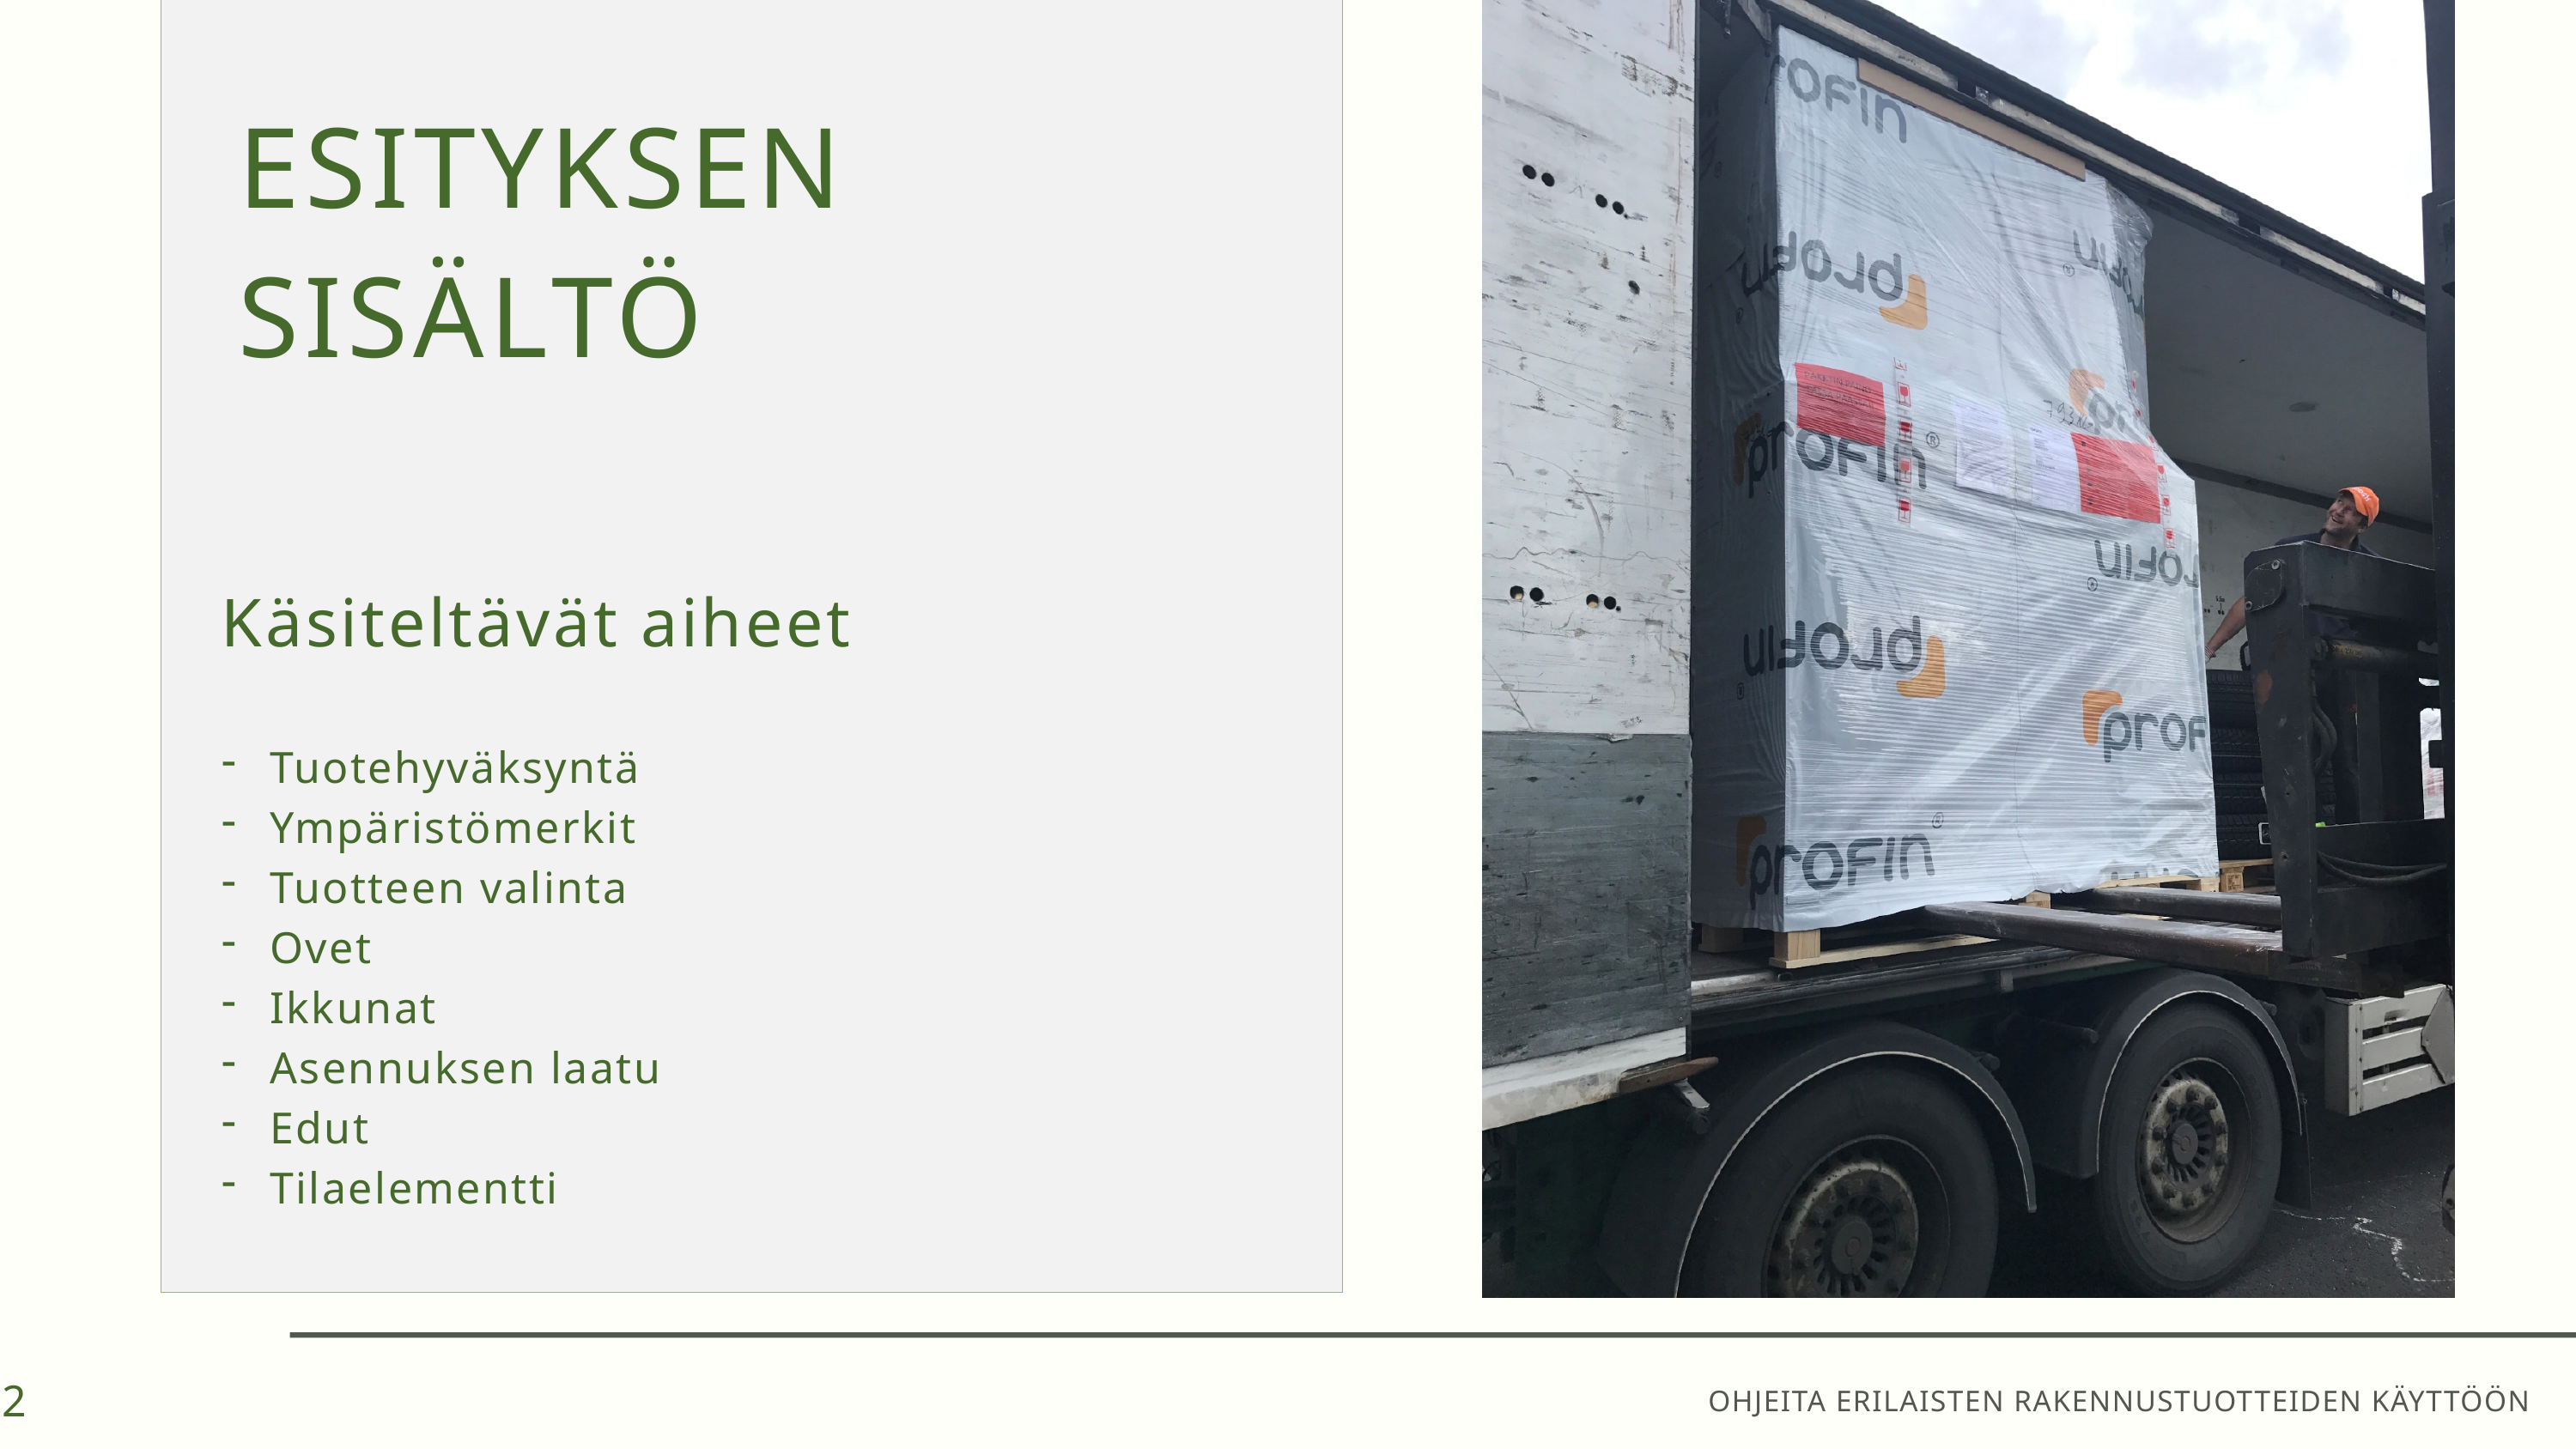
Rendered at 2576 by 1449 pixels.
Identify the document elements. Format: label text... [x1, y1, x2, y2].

picture [1318, 1, 2576, 1296]
slide_number 2 [0, 1377, 290, 1429]
text_box [289, 1332, 2576, 1338]
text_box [161, 0, 1343, 1293]
